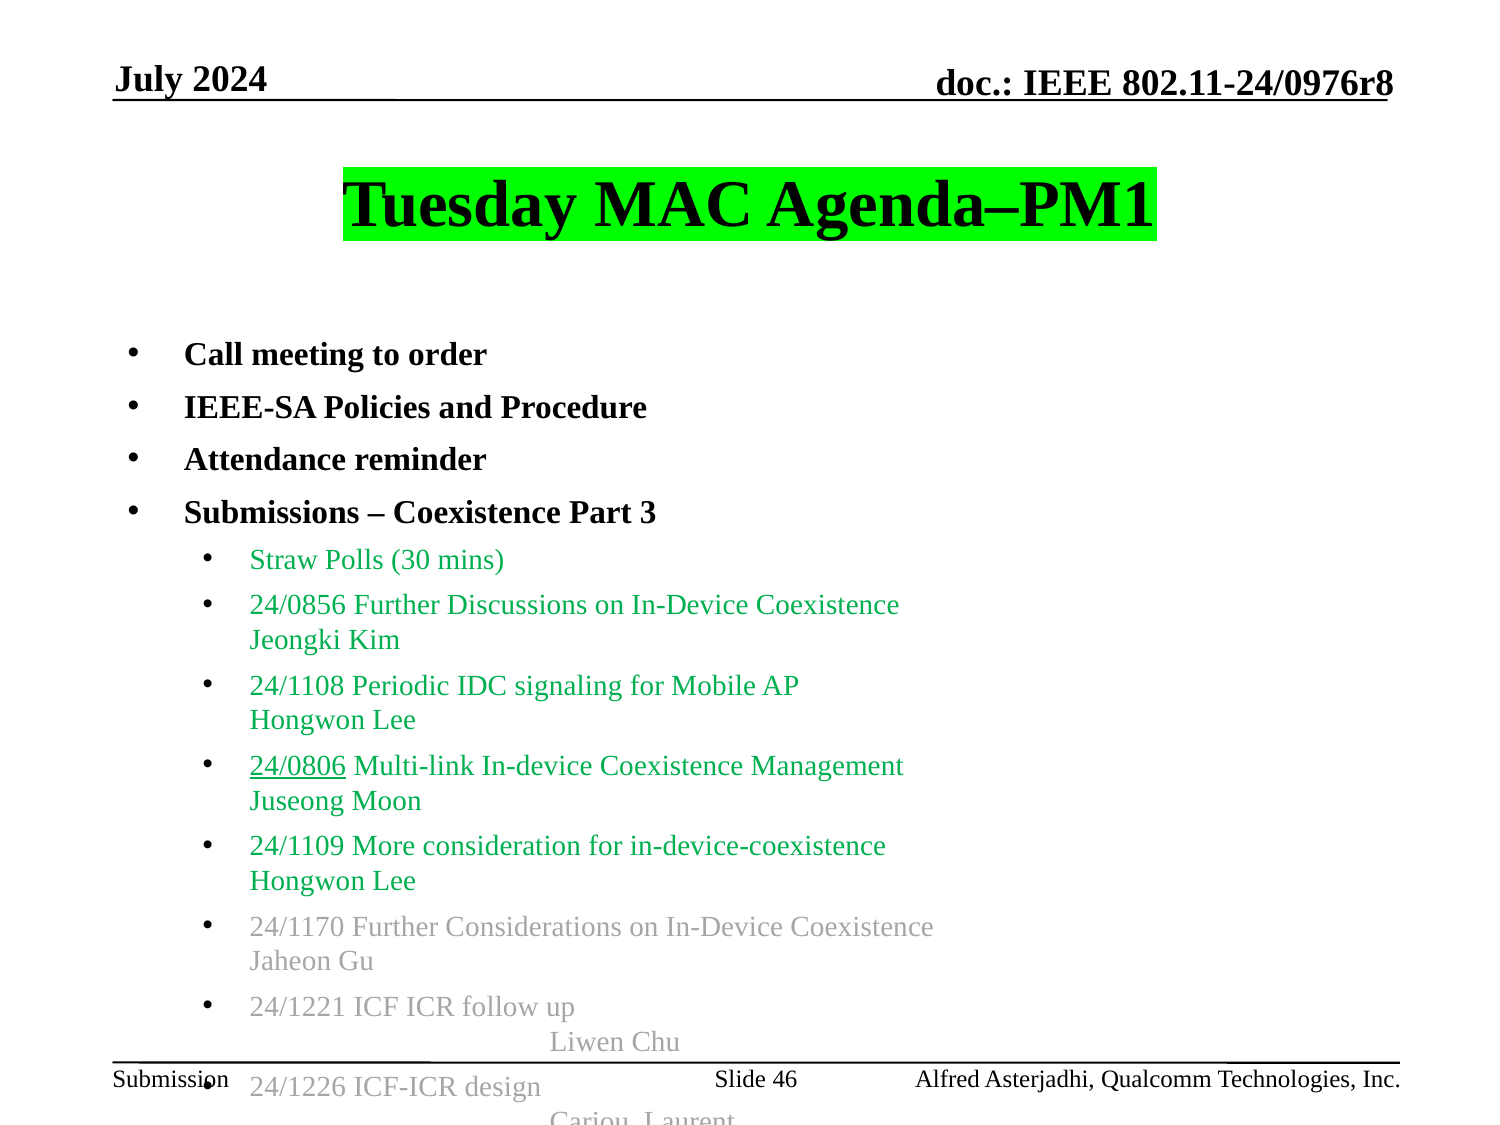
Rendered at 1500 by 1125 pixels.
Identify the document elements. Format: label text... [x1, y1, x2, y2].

slide_number Slide 46 [712, 1061, 800, 1123]
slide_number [114, 54, 423, 100]
title Tuesday MAC Agenda–PM1 [112, 112, 1388, 288]
footer Alfred Asterjadhi, Qualcomm Technologies, Inc. [878, 1061, 1402, 1093]
list Call meeting to order IEEE-SA Policies and Procedure Attendance reminder Submissions – Coexistence Part 3 Straw Polls (30 mins) 24/0856 Further Discussions on In-Device Coexistence Jeongki Kim 24/1108 Periodic IDC signaling for Mobile AP Hongwon Lee 24/0806 Multi-link In-device Coexistence Management Juseong Moon 24/1109 More consideration for in-device-coexistence Hongwon Lee 24/1170 Further Considerations on In-Device Coexistence Jaheon Gu 24/1221 ICF ICR follow up Liwen Chu 24/1226 ICF-ICR design Cariou, Laurent 24/1247 ICF ICR Design For Coex Abdel Ajami AoB: Recess [112, 324, 1388, 1063]
